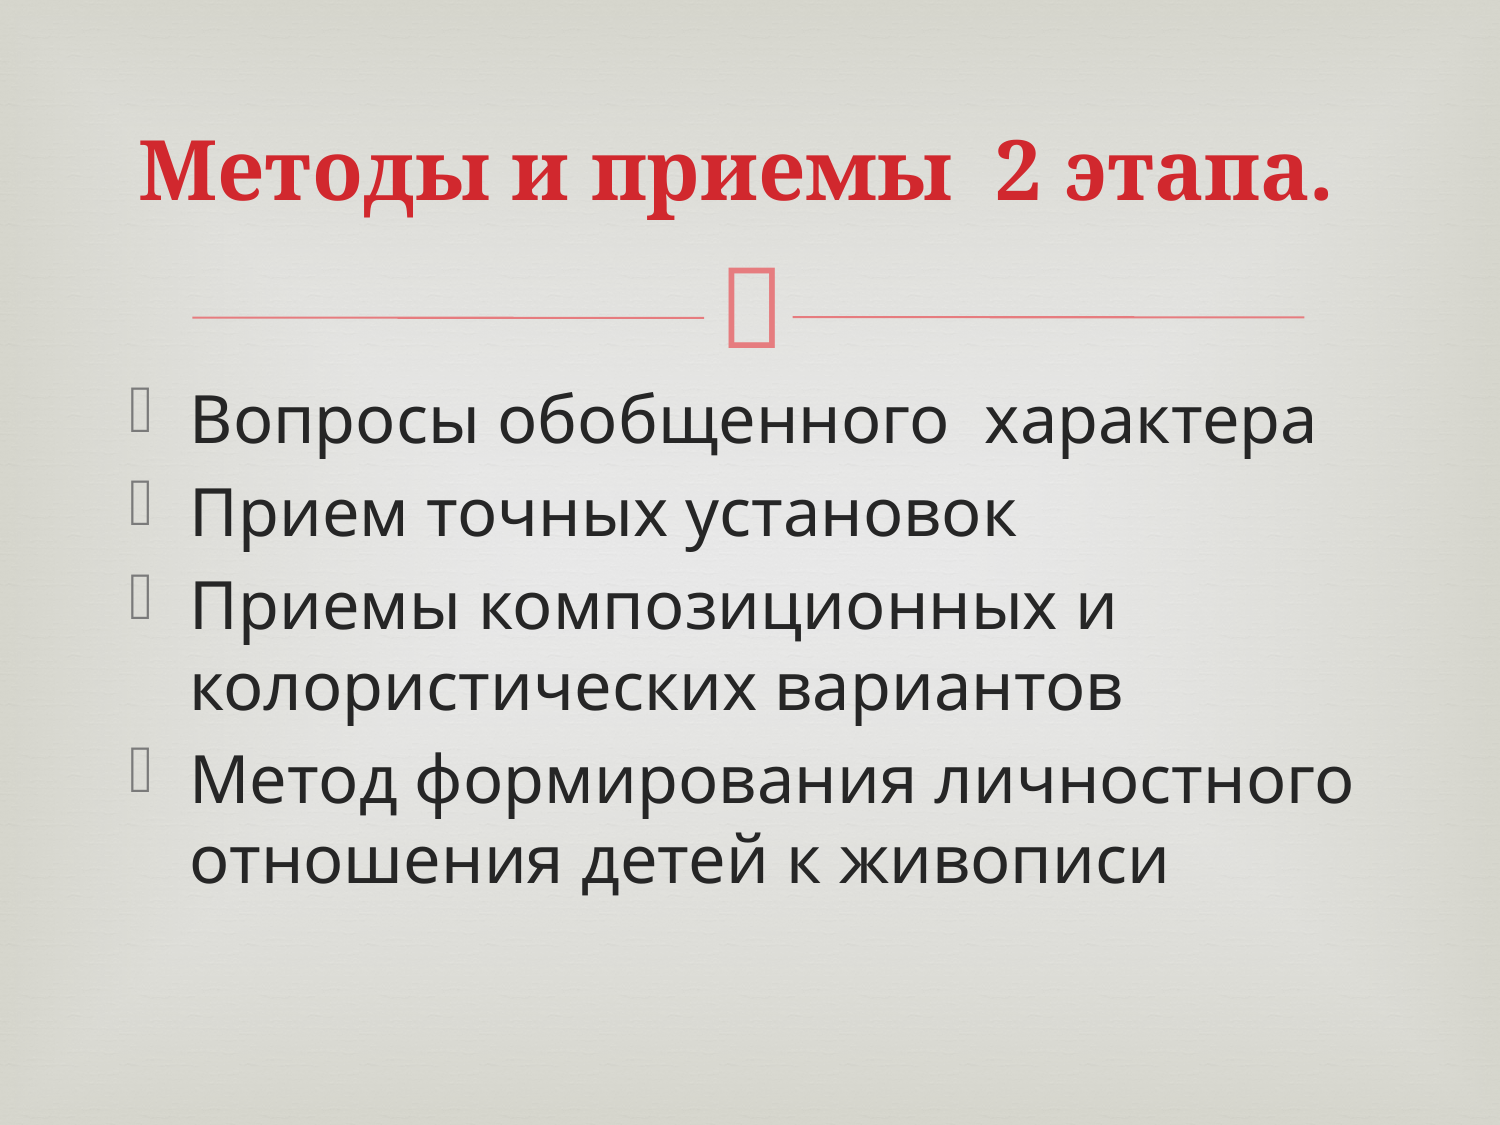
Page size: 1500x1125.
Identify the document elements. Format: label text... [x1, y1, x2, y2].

title Методы и приемы 2 этапа. [100, 54, 1373, 279]
list Вопросы обобщенного характера Прием точных установок Приемы композиционных и колористических вариантов Метод формирования личностного отношения детей к живописи [114, 368, 1386, 1005]
